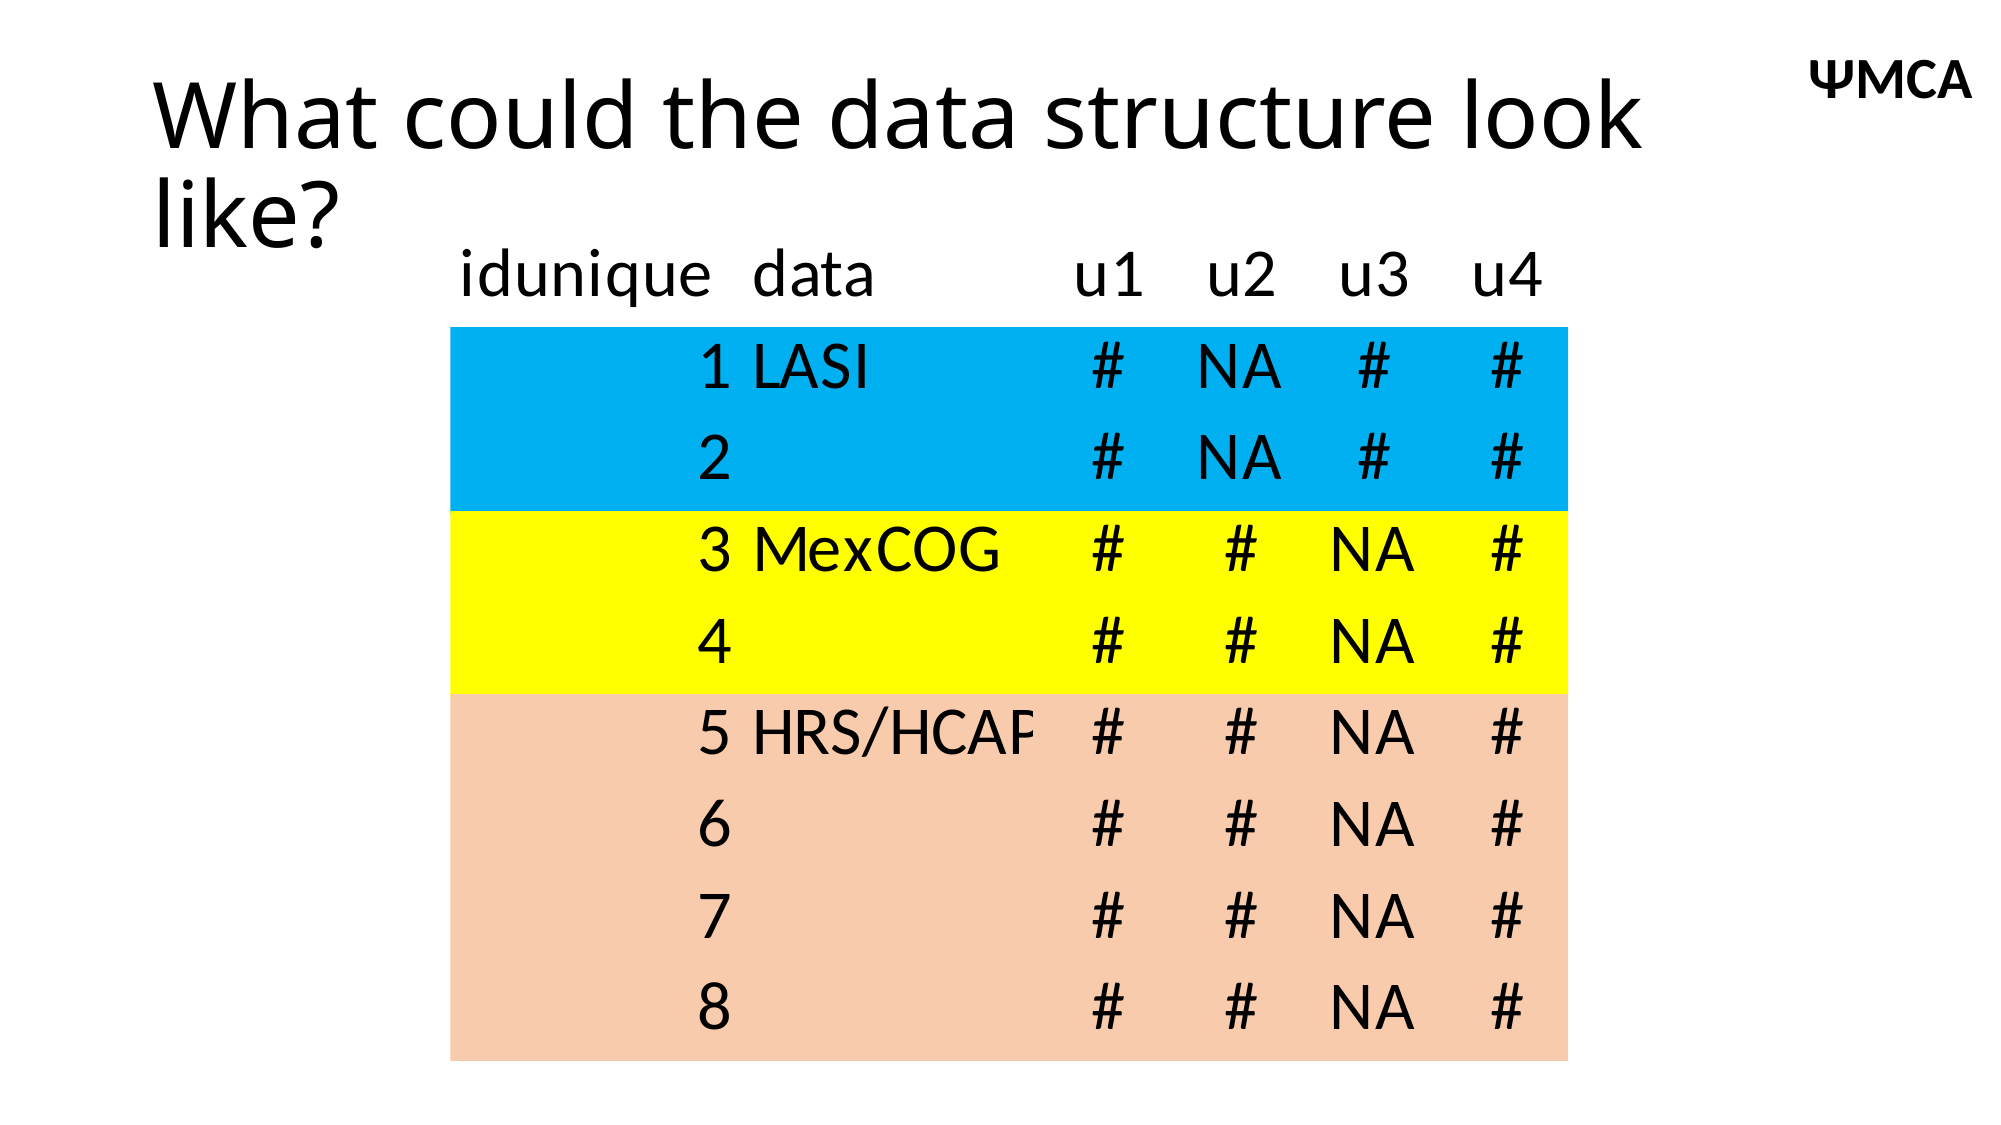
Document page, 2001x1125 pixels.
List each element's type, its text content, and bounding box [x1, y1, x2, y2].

title What could the data structure look like? [137, 59, 1863, 278]
text_box ΨMCA [1794, 33, 1933, 94]
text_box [445, 235, 1573, 1066]
